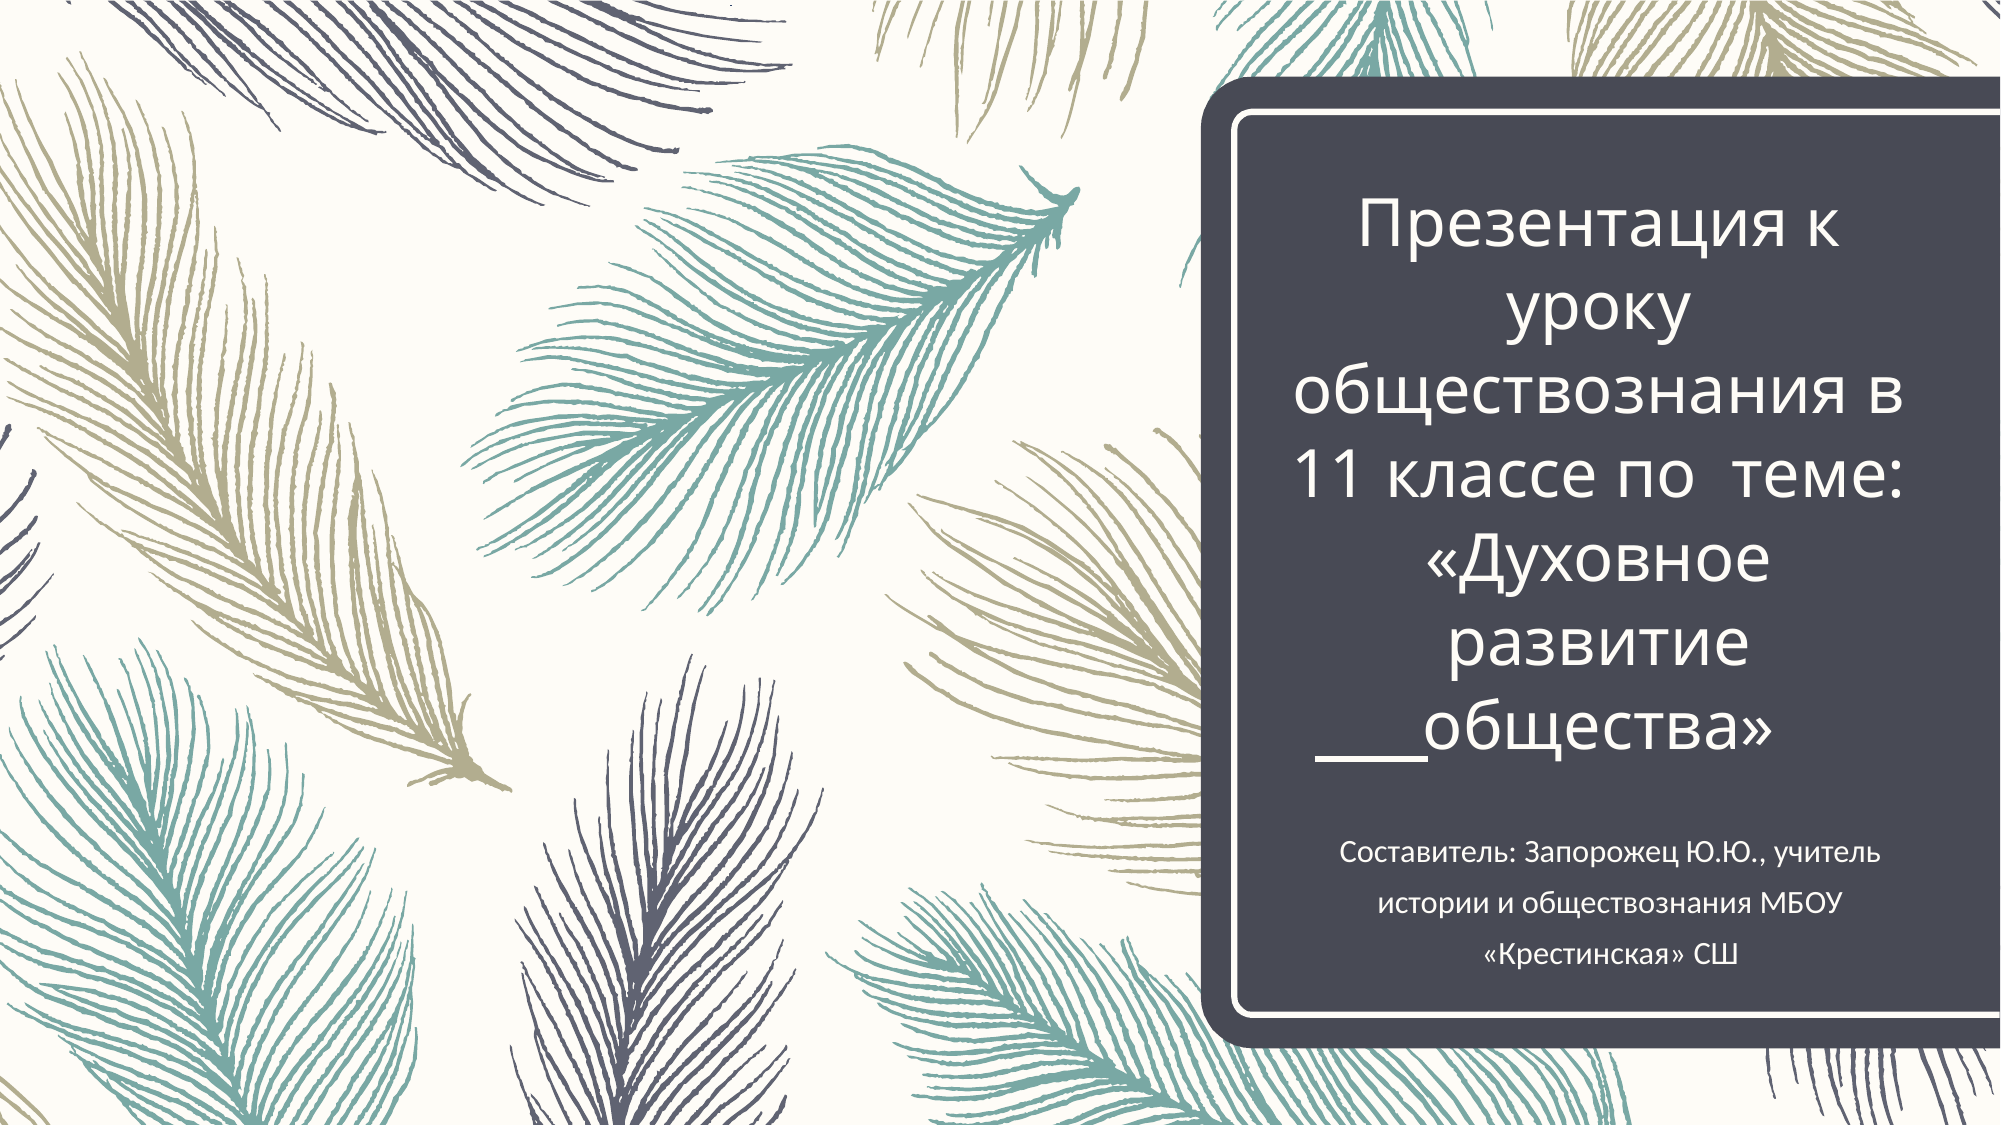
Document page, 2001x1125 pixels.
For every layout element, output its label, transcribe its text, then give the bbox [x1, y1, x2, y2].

title Презентация к уроку обществознания в 11 классе по теме: «Духовное развитие общества» [1259, 167, 1939, 768]
subtitle Составитель: Запорожец Ю.Ю., учитель истории и обществознания МБОУ «Крестинская» СШ [1299, 811, 1922, 982]
